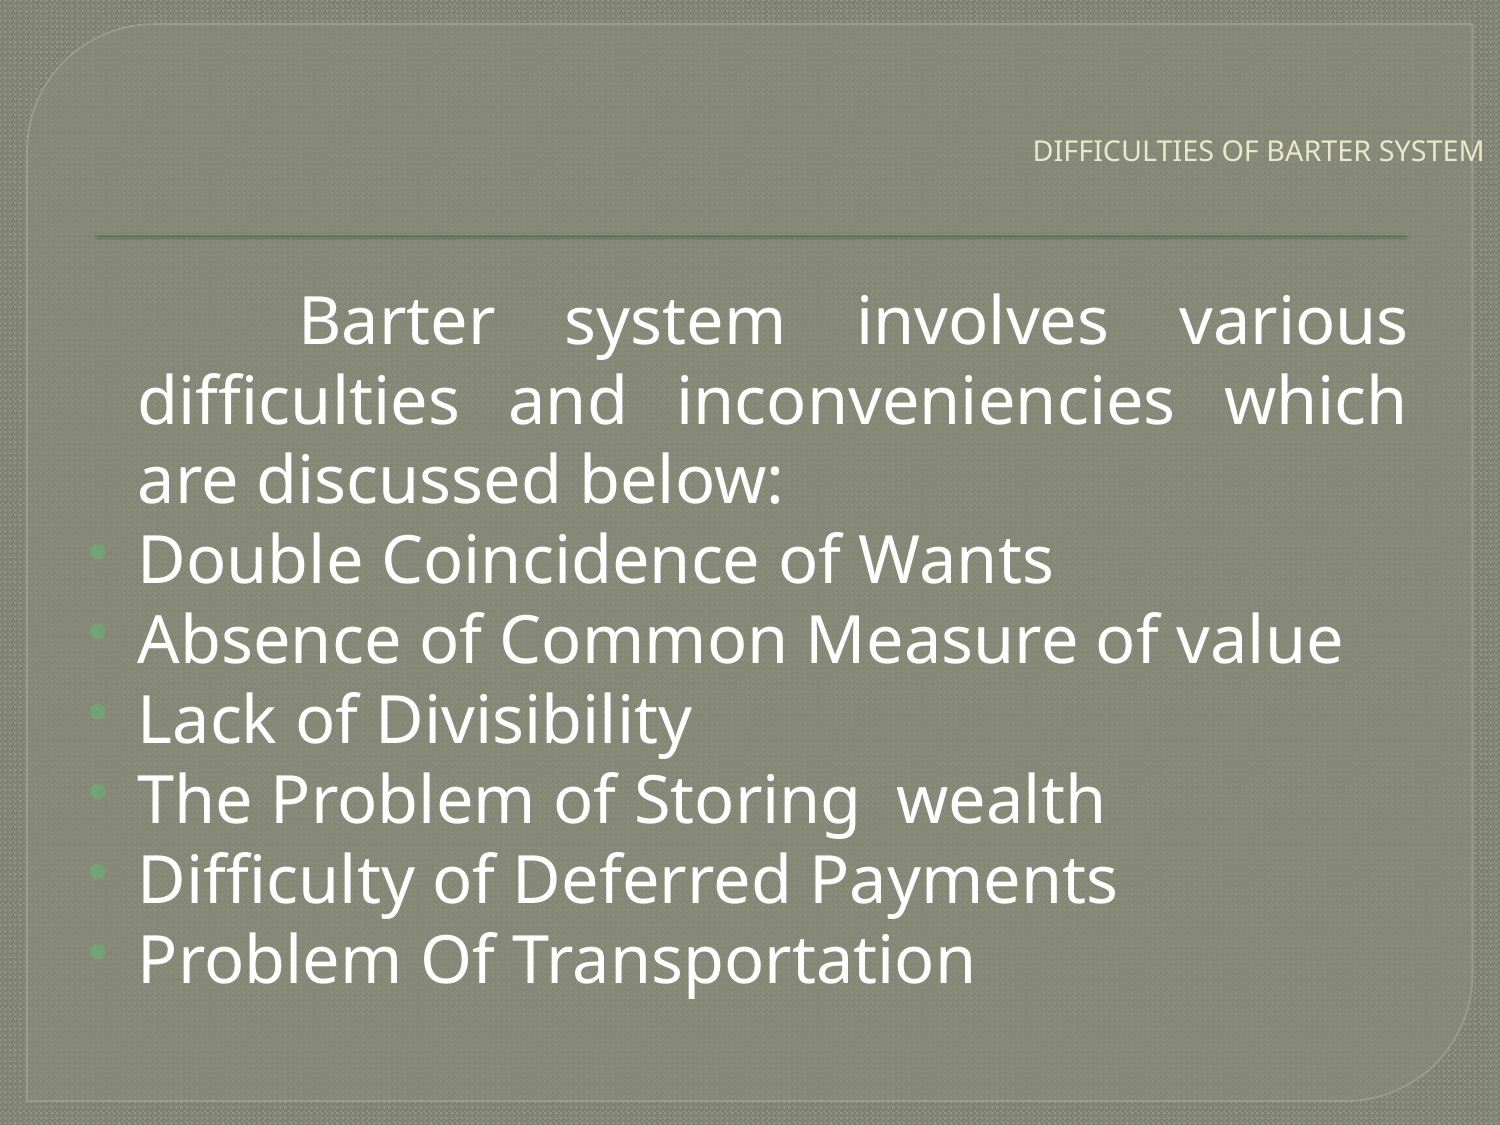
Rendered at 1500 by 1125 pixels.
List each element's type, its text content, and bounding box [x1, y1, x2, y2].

title DIFFICULTIES OF BARTER SYSTEM [75, 0, 1500, 175]
list Barter system involves various difficulties and inconveniencies which are discussed below: Double Coincidence of Wants Absence of Common Measure of value Lack of Divisibility The Problem of Storing wealth Difficulty of Deferred Payments Problem Of Transportation [75, 270, 1425, 1013]
